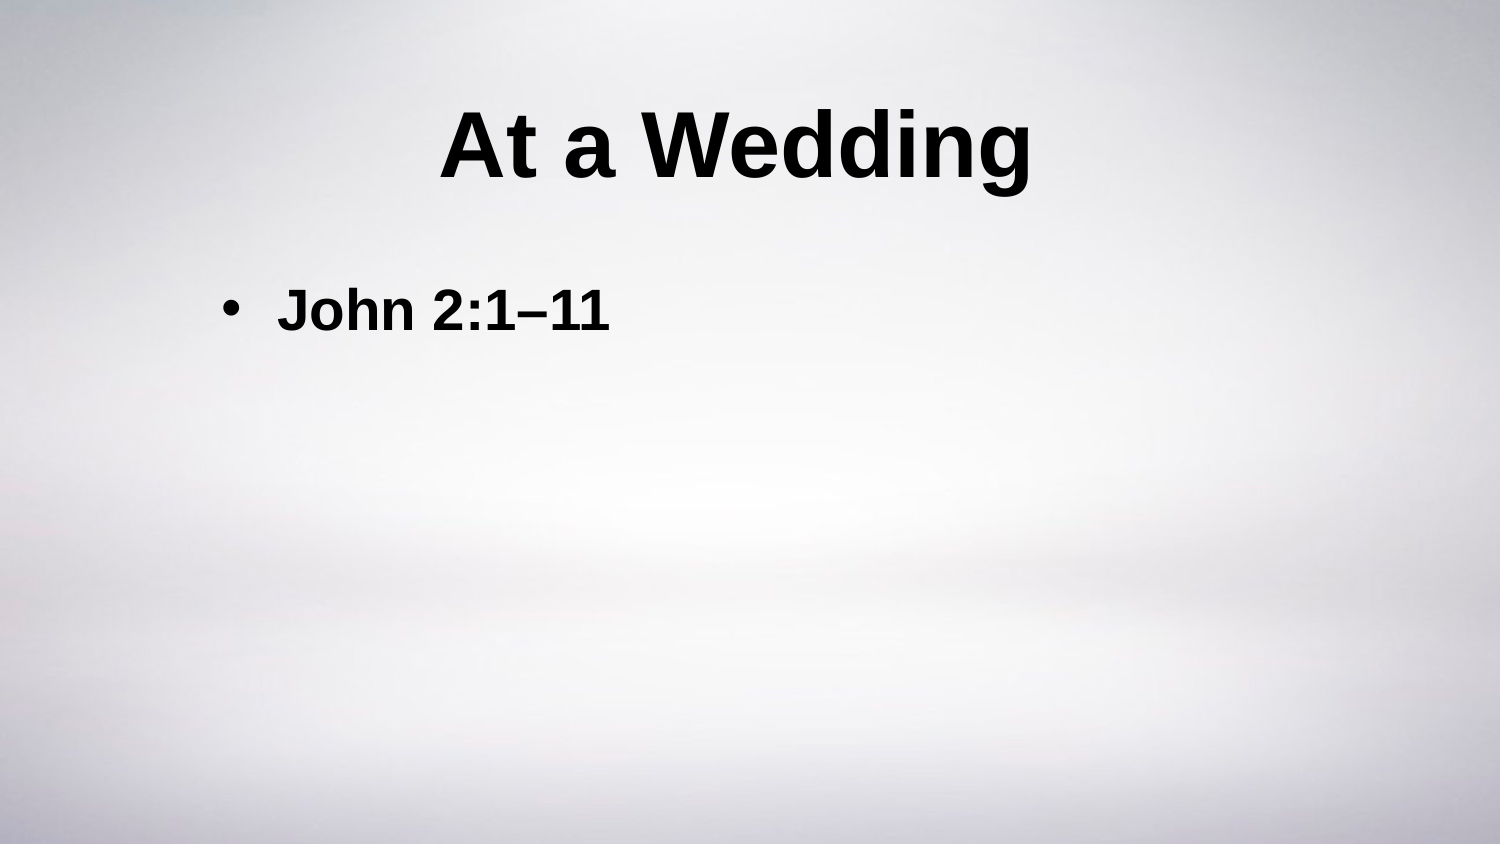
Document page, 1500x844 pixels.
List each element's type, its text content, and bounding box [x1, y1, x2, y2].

list John 2:1–11 [206, 265, 1294, 810]
title At a Wedding [75, 59, 1425, 235]
picture [0, 0, 1500, 844]
